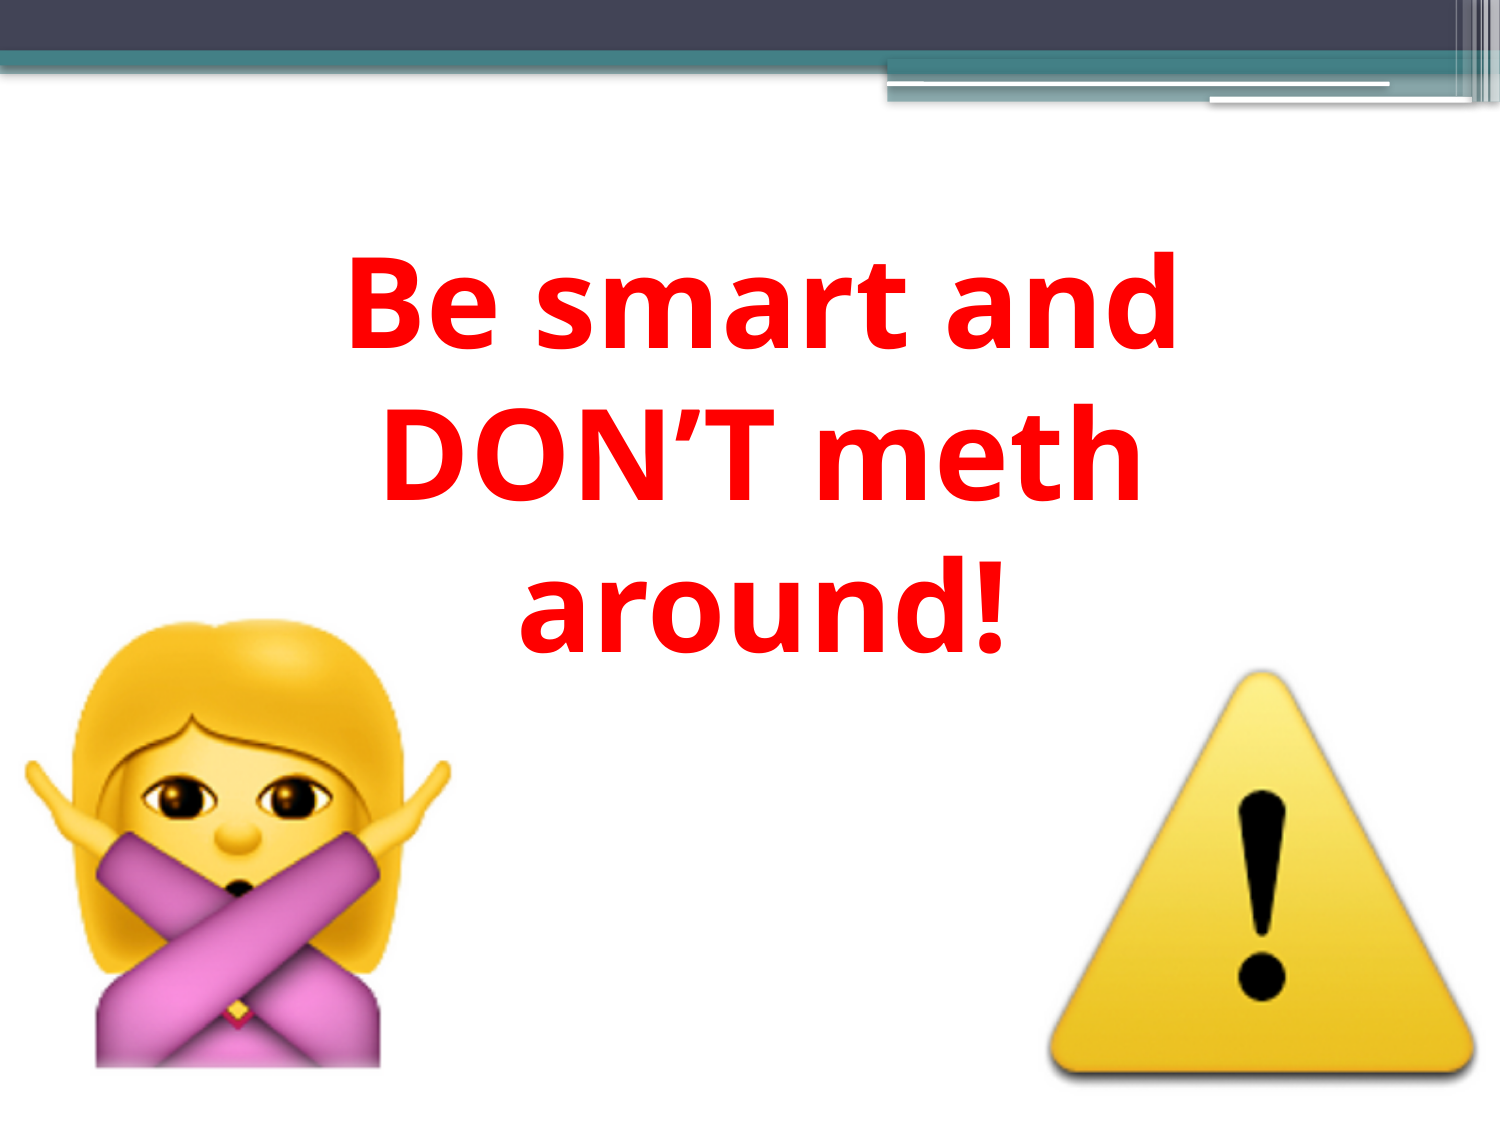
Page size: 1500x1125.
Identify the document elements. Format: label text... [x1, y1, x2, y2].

picture [1021, 638, 1500, 1119]
picture [0, 600, 481, 1086]
title Be smart and DON’T meth around! [125, 212, 1400, 763]
